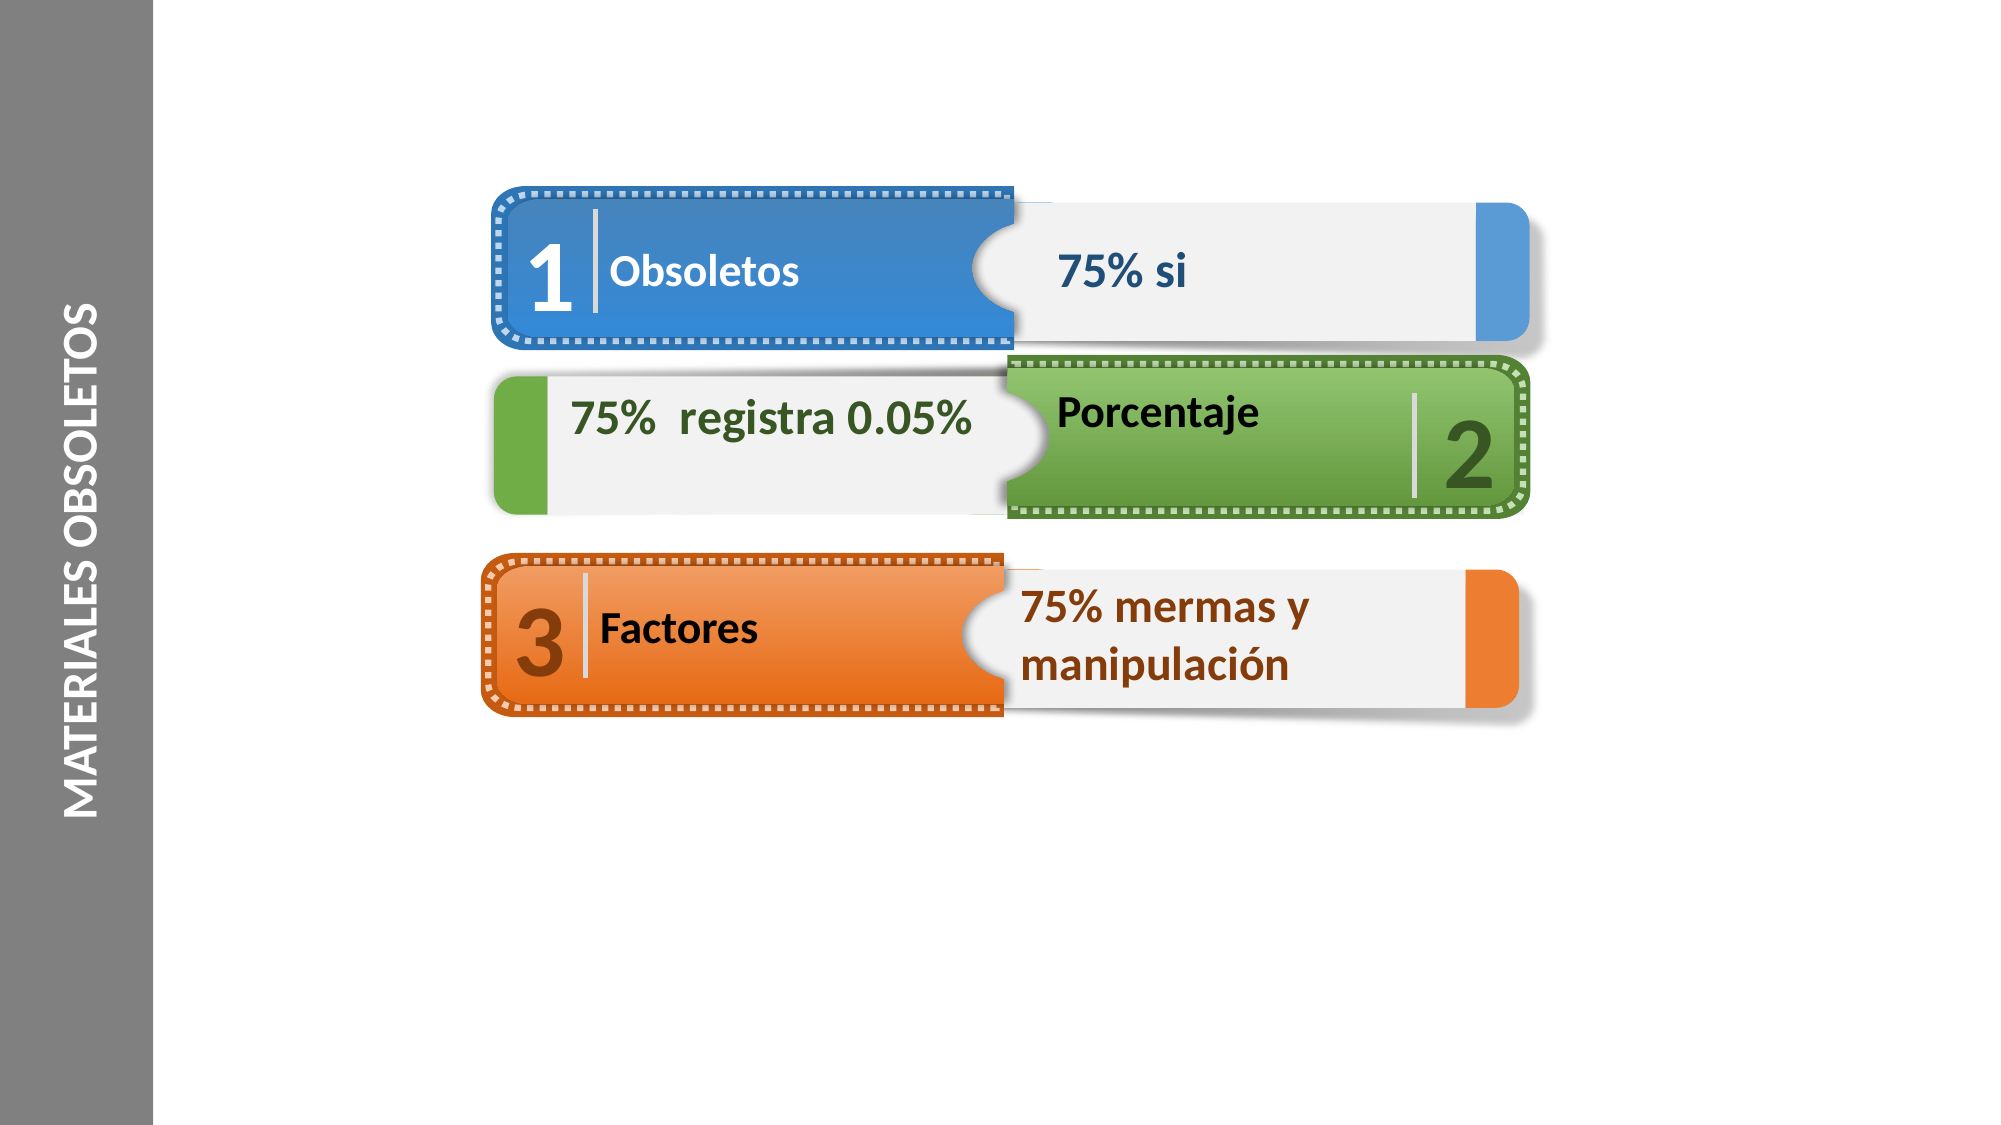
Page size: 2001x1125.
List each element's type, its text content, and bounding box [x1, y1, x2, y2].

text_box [1018, 202, 1530, 341]
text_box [491, 186, 1015, 351]
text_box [1042, 373, 1518, 519]
text_box MATERIALES OBSOLETOS [0, 0, 154, 1125]
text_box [1004, 567, 1520, 708]
picture [439, 185, 1595, 523]
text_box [480, 552, 1004, 718]
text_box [1007, 354, 1531, 519]
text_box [493, 376, 1007, 515]
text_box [501, 200, 1018, 341]
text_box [491, 565, 1079, 706]
picture [905, 552, 1585, 735]
